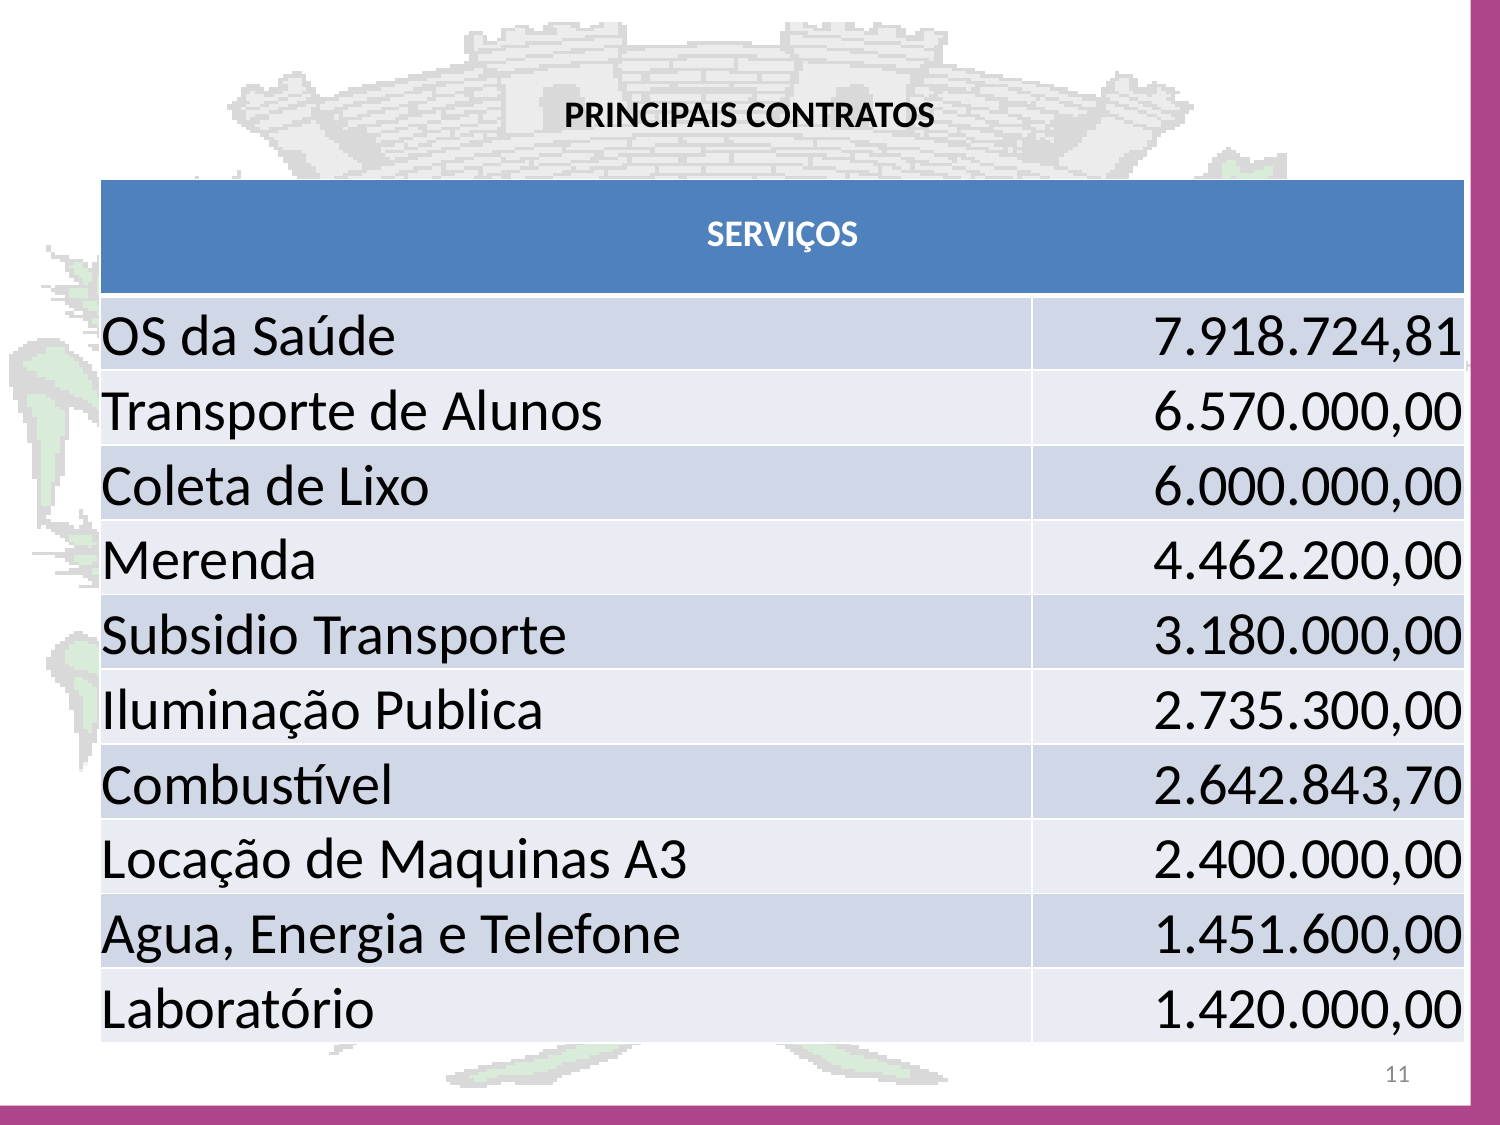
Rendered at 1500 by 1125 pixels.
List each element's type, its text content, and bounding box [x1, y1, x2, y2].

table_header SERVIÇOS [101, 180, 1464, 293]
table_cell Iluminação Publica [101, 670, 1031, 743]
table_cell 2.642.843,70 [1033, 745, 1464, 818]
title PRINCIPAIS CONTRATOS [75, 82, 1425, 188]
table_cell Laboratório [101, 969, 1031, 1042]
text_box [1468, 0, 1500, 1104]
table_cell Coleta de Lixo [101, 446, 1031, 519]
table_cell Agua, Energia e Telefone [101, 894, 1031, 967]
table_cell 2.400.000,00 [1033, 820, 1464, 893]
table_cell Merenda [101, 521, 1031, 594]
table_cell 7.918.724,81 [1033, 298, 1464, 369]
table_cell 3.180.000,00 [1033, 595, 1464, 668]
table_cell Combustível [101, 745, 1031, 818]
table_cell OS da Saúde [101, 298, 1031, 369]
table_cell 4.462.200,00 [1033, 521, 1464, 594]
table_cell Transporte de Alunos [101, 371, 1031, 444]
table_cell Locação de Maquinas A3 [101, 820, 1031, 893]
table_cell 6.000.000,00 [1033, 446, 1464, 519]
table_cell 6.570.000,00 [1033, 371, 1464, 444]
table_cell 1.420.000,00 [1033, 969, 1464, 1042]
table_cell Subsidio Transporte [101, 595, 1031, 668]
slide_number 11 [1074, 1042, 1425, 1103]
text_box [0, 1104, 1500, 1125]
table_cell 1.451.600,00 [1033, 894, 1464, 967]
table_cell 2.735.300,00 [1033, 670, 1464, 743]
